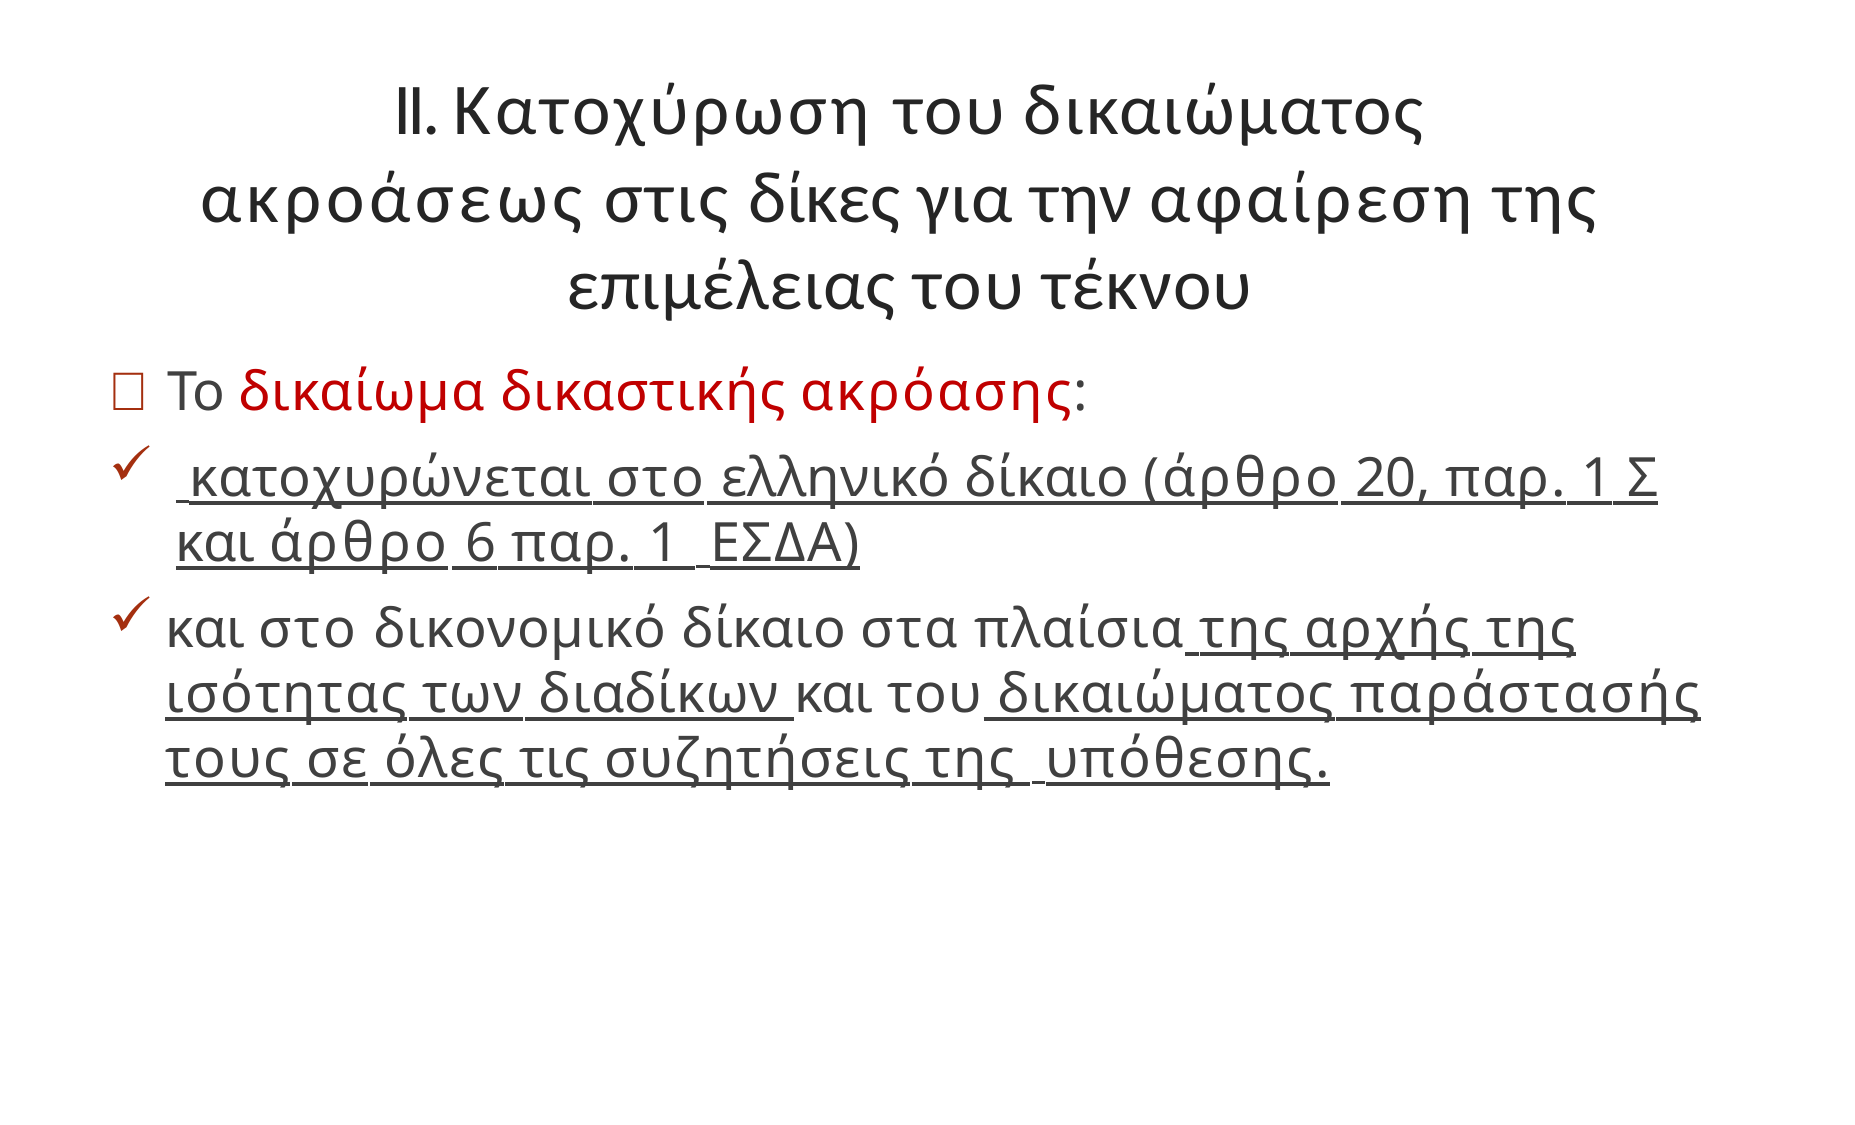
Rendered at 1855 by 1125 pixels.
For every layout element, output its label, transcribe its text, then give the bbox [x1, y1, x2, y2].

text_box  Το δικαίωμα δικαστικής ακρόασης: κατοχυρώνεται στο ελληνικό δίκαιο (άρθρο 20, παρ. 1 Σ και άρθρο 6 παρ. 1 ΕΣΔΑ) και στο δικονομικό δίκαιο στα πλαίσια της αρχής της ισότητας των διαδίκων και του δικαιώματος παράστασής τους σε όλες τις συζητήσεις της υπόθεσης. [106, 333, 1718, 789]
title ΙΙ. Κατοχύρωση του δικαιώματος ακροάσεως στις δίκες για την αφαίρεση της επιμέλειας του τέκνου [60, 59, 1759, 325]
